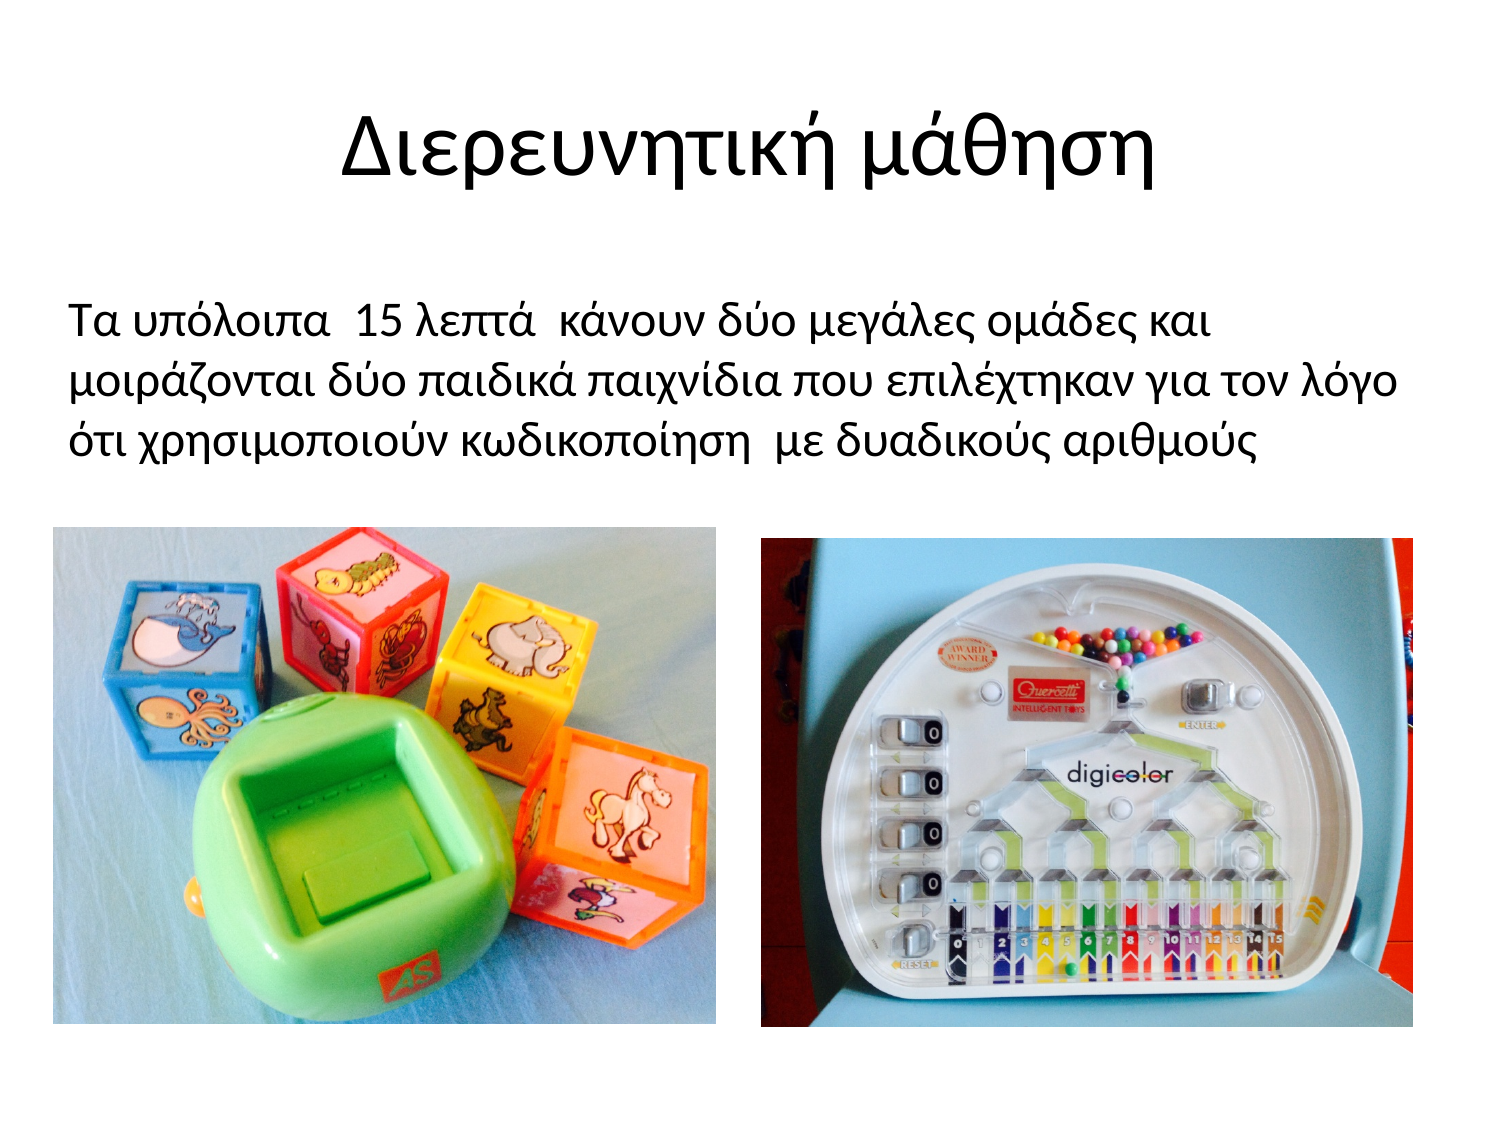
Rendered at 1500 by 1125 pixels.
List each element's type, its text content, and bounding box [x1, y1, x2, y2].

text_box Τα υπόλοιπα 15 λεπτά κάνουν δύο μεγάλες ομάδες και μοιράζονται δύο παιδικά παιχνίδια που επιλέχτηκαν για τον λόγο ότι χρησιμοποιούν κωδικοποίηση με δυαδικούς αριθμούς [53, 278, 1436, 476]
title Διερευνητική μάθηση [75, 45, 1425, 233]
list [761, 538, 1413, 1028]
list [52, 526, 716, 1025]
